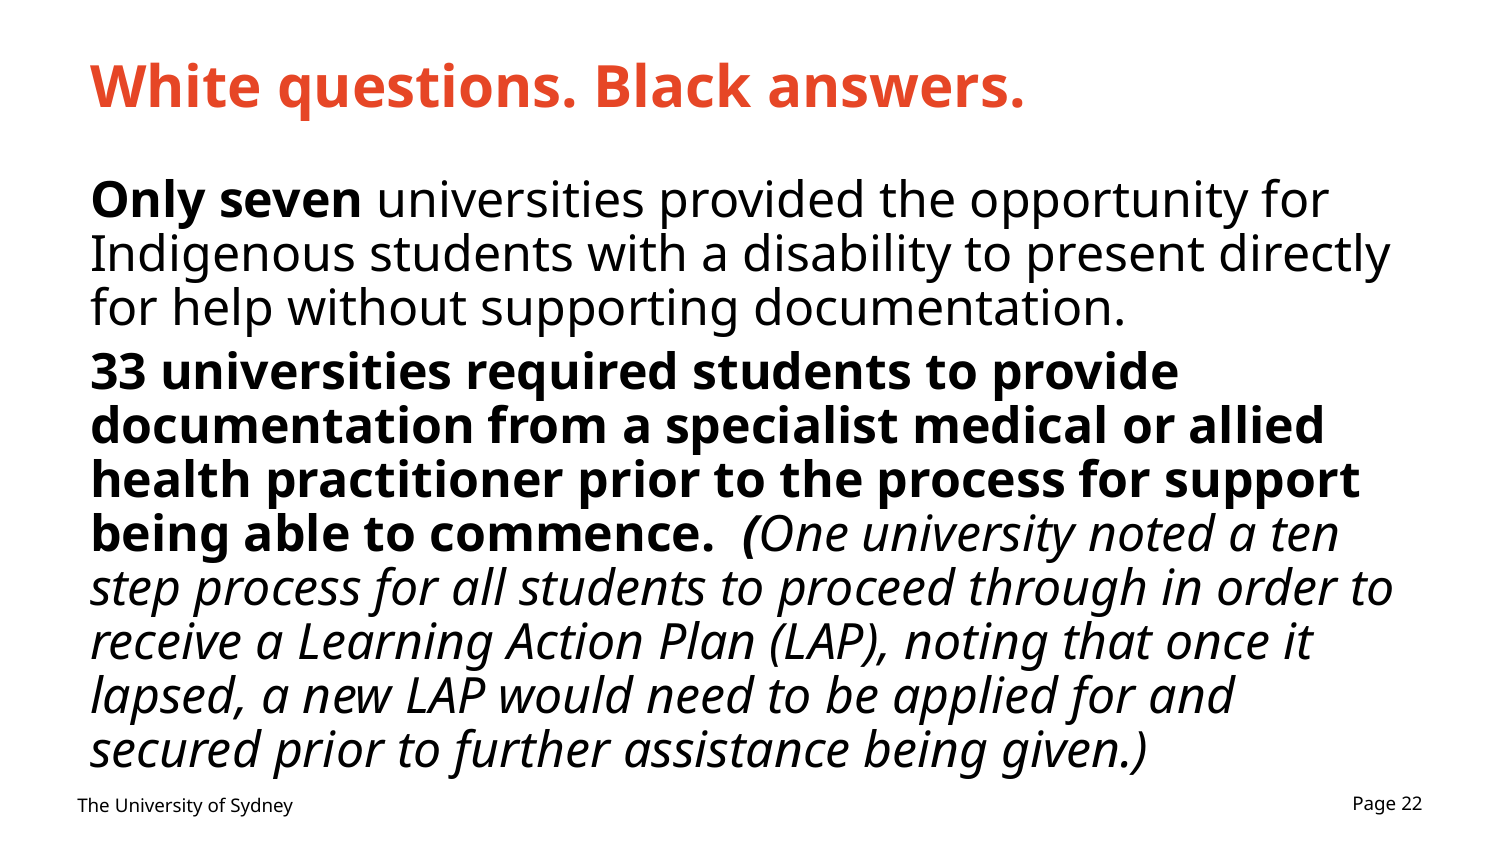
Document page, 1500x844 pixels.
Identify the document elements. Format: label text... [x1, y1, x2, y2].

list Only seven universities provided the opportunity for Indigenous students with a disability to present directly for help without supporting documentation. 33 universities required students to provide documentation from a specialist medical or allied health practitioner prior to the process for support being able to commence. (One university noted a ten step process for all students to proceed through in order to receive a Learning Action Plan (LAP), noting that once it lapsed, a new LAP would need to be applied for and secured prior to further assistance being given.) [75, 167, 1425, 754]
title White questions. Black answers. [75, 14, 1425, 155]
